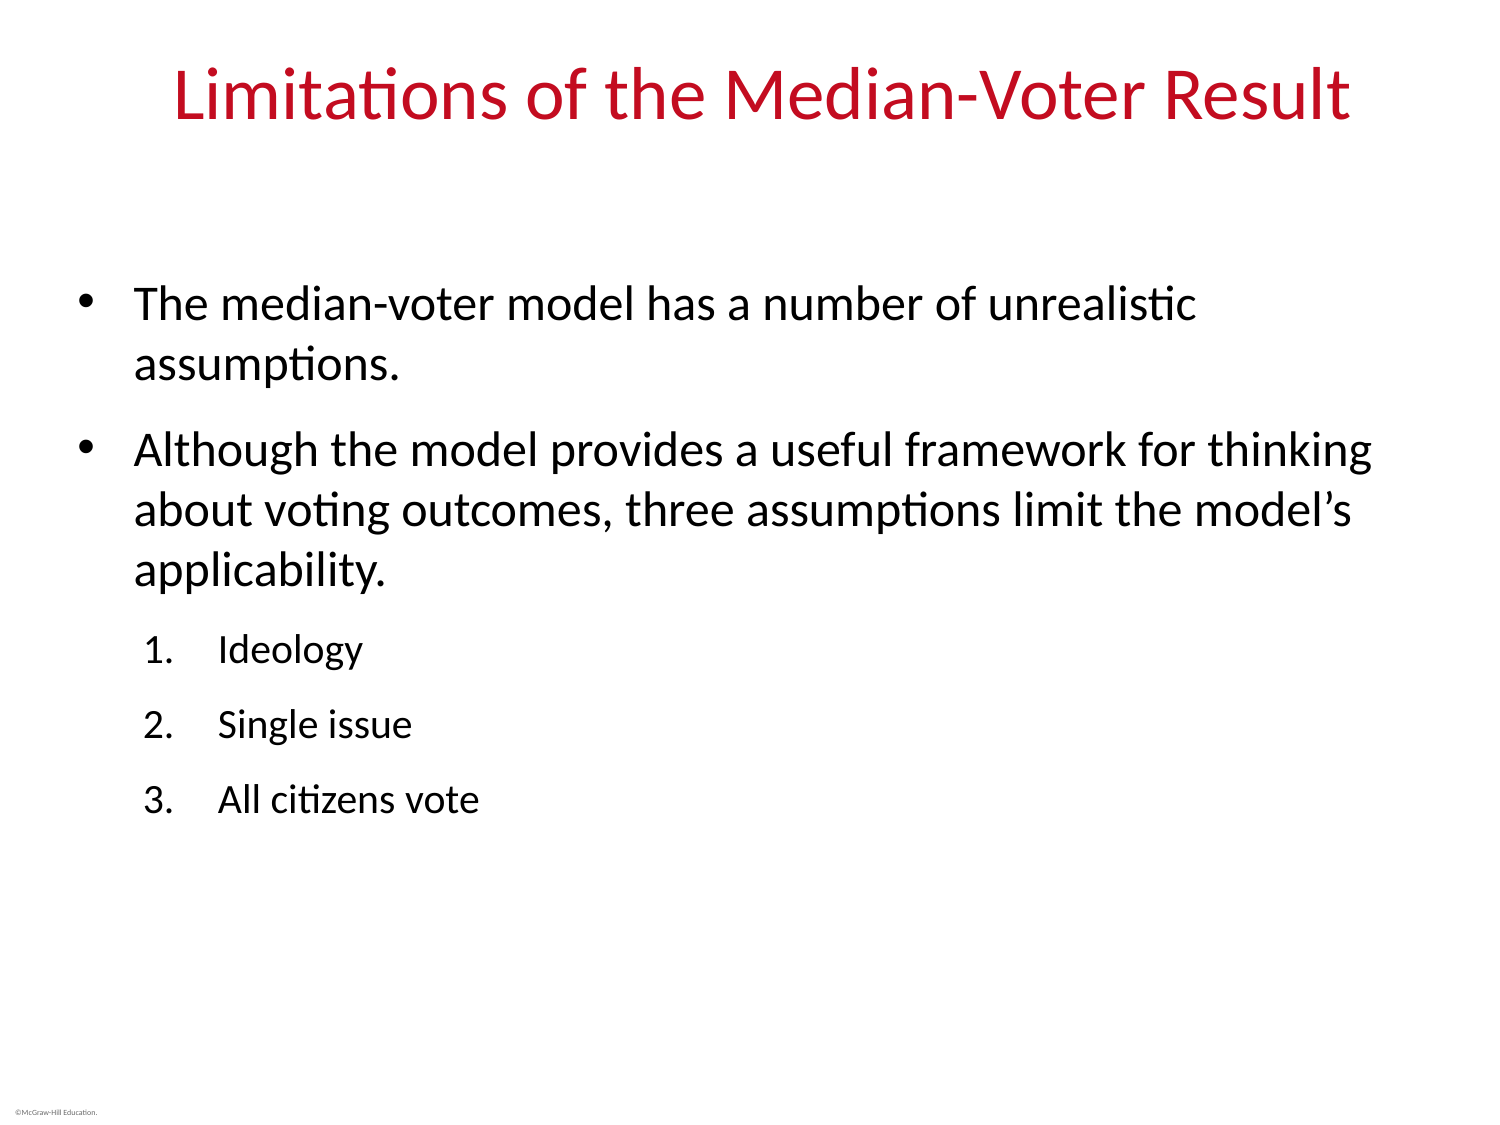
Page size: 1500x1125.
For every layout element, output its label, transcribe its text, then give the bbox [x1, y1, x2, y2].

list The median-voter model has a number of unrealistic assumptions. Although the model provides a useful framework for thinking about voting outcomes, three assumptions limit the model’s applicability. Ideology Single issue All citizens vote [62, 262, 1413, 838]
title Limitations of the Median-Voter Result [75, 37, 1450, 138]
